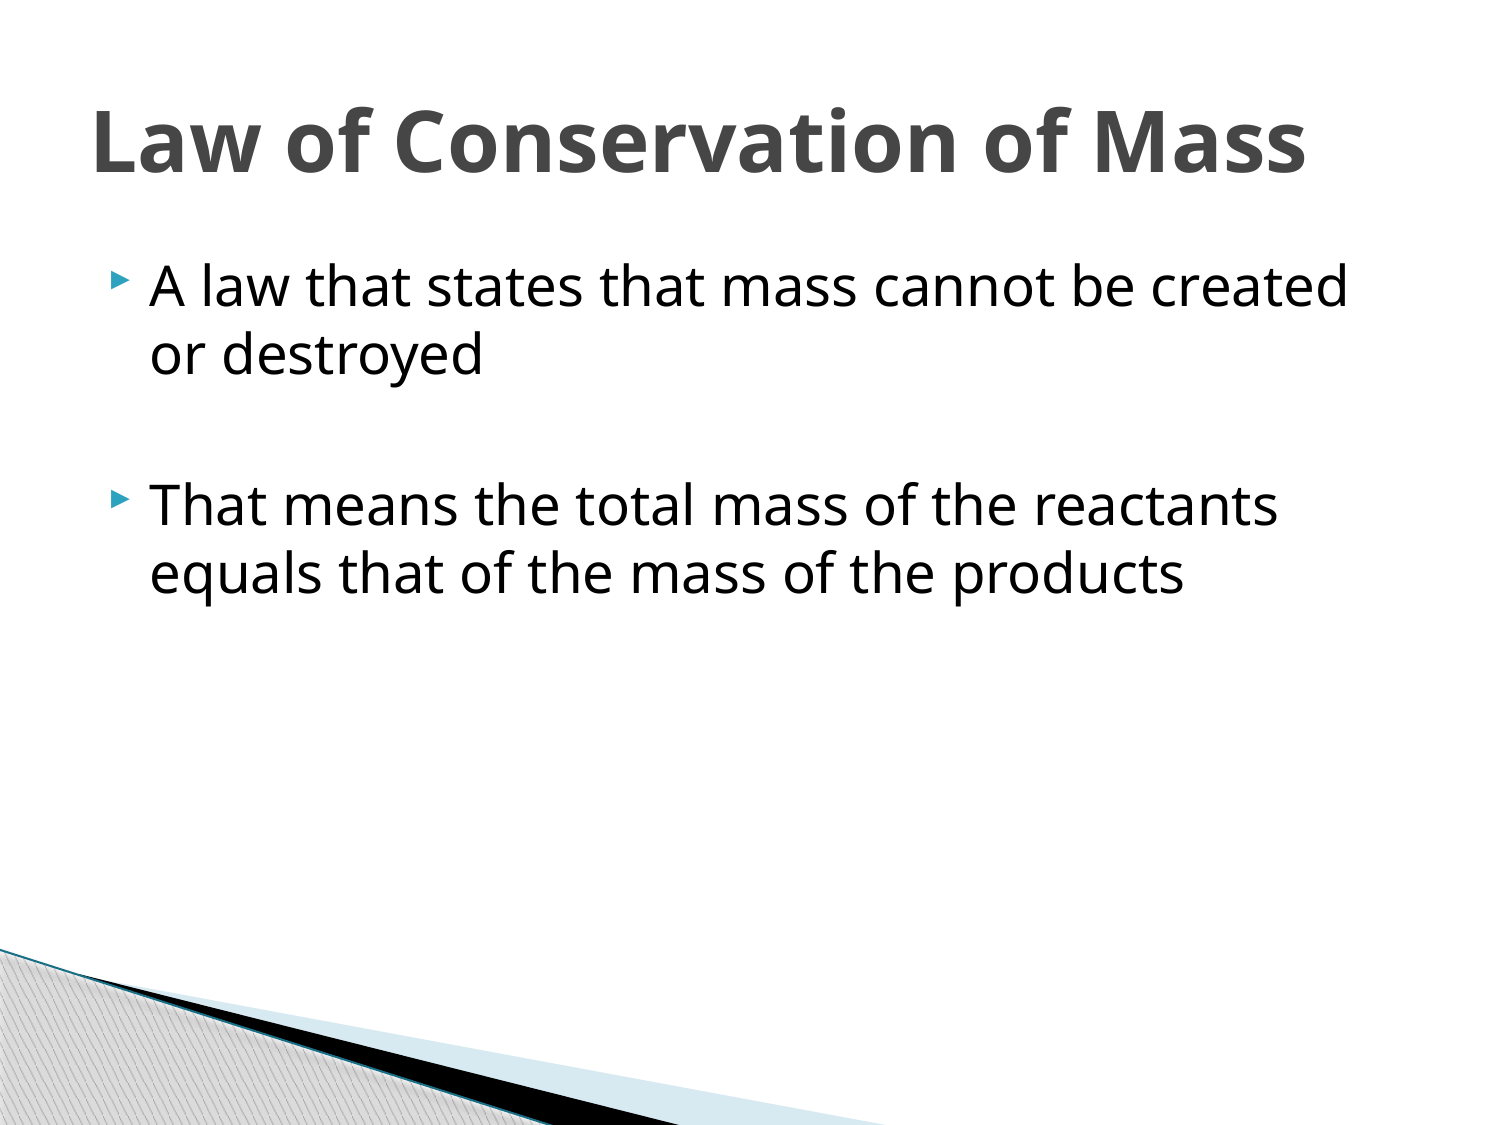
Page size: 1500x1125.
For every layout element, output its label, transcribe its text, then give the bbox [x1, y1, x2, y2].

list A law that states that mass cannot be created or destroyed That means the total mass of the reactants equals that of the mass of the products [74, 242, 1426, 986]
title Law of Conservation of Mass [75, 45, 1425, 233]
